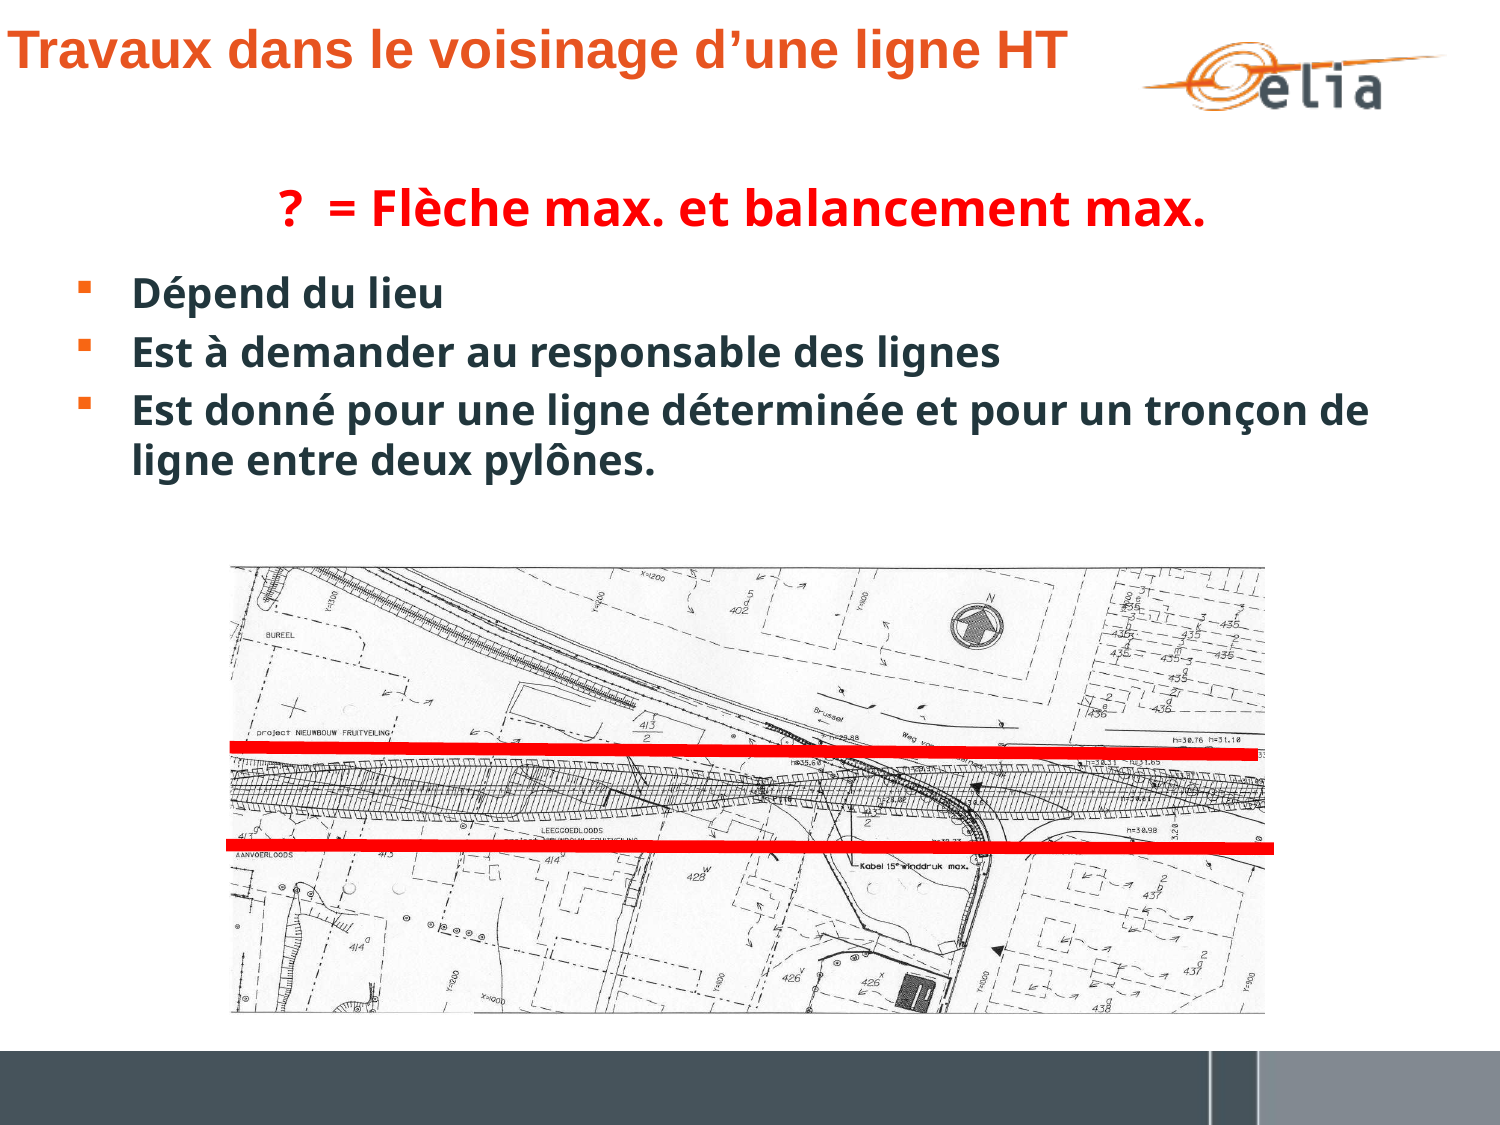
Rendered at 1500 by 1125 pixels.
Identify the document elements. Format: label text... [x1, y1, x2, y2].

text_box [225, 562, 1275, 1017]
text_box Travaux dans le voisinage d’une ligne HT [7, 14, 1164, 121]
text_box ? = Flèche max. et balancement max. [103, 169, 1397, 244]
list Dépend du lieu Est à demander au responsable des lignes Est donné pour une ligne déterminée et pour un tronçon de ligne entre deux pylônes. [75, 267, 1425, 544]
picture [1164, 42, 1447, 111]
picture [0, 1051, 1500, 1125]
